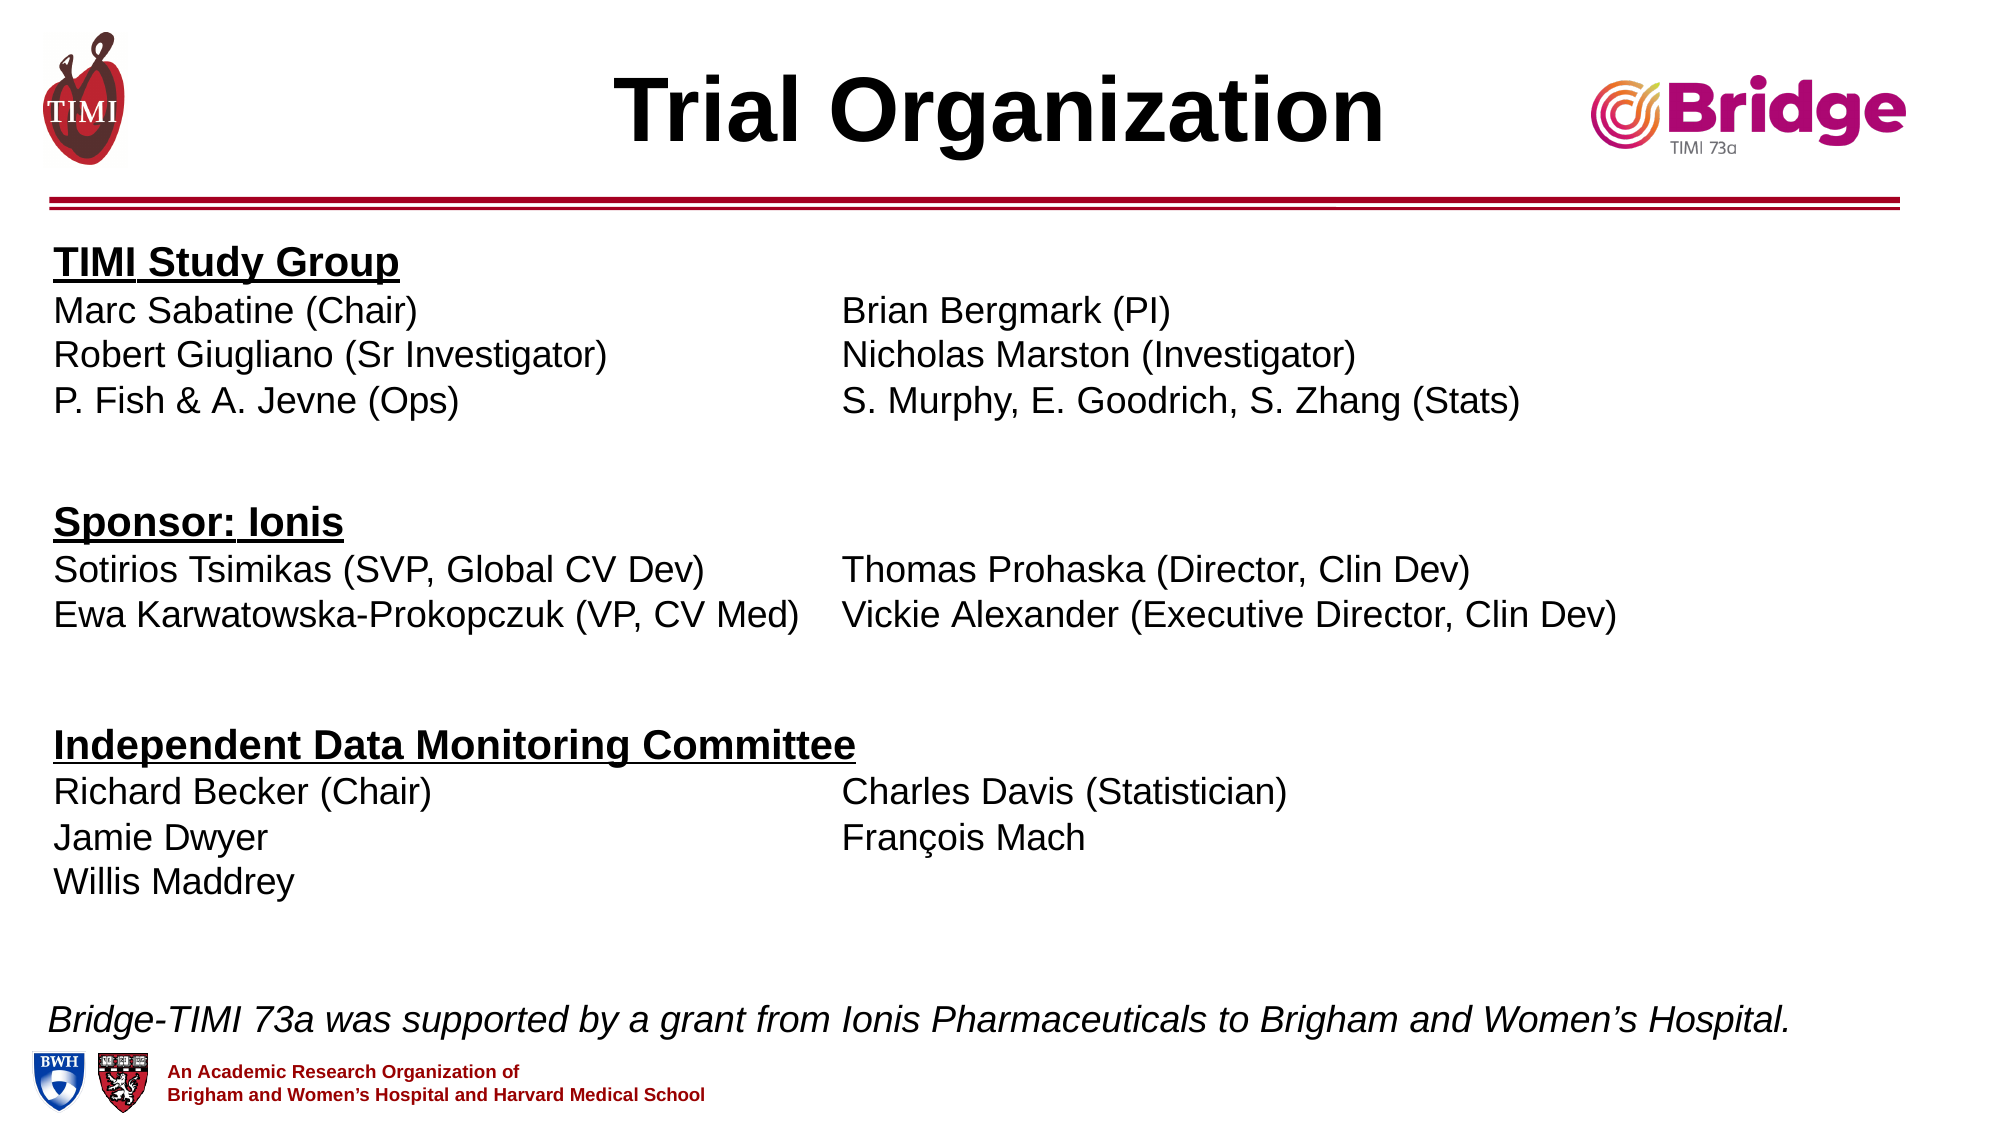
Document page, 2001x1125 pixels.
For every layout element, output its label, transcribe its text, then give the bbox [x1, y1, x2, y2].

title Trial Organization [224, 15, 1542, 238]
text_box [24, 1045, 711, 1113]
picture [1590, 75, 1906, 155]
text_box Brian Bergmark (PI) Nicholas Marston (Investigator) S. Murphy, E. Goodrich, S. Zhang (Stats) [839, 284, 1528, 421]
text_box Sponsor: Ionis Sotirios Tsimikas (SVP, Global CV Dev) Ewa Karwatowska-Prokopczuk (VP, CV Med) [51, 492, 812, 636]
text_box Independent Data Monitoring Committee [51, 715, 859, 768]
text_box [43, 31, 128, 168]
text_box Thomas Prohaska (Director, Clin Dev) Vickie Alexander (Executive Director, Clin Dev) [839, 542, 1625, 636]
text_box Bridge-TIMI 73a was supported by a grant from Ionis Pharmaceuticals to Brigham and Women’s Hospital. [45, 992, 1800, 1040]
text_box Charles Davis (Statistician) François Mach [839, 765, 1294, 859]
text_box Richard Becker (Chair) Jamie Dwyer Willis Maddrey [51, 765, 437, 903]
text_box TIMI Study Group Marc Sabatine (Chair) Robert Giugliano (Sr Investigator) P. Fish & A. Jevne (Ops) [51, 232, 614, 422]
